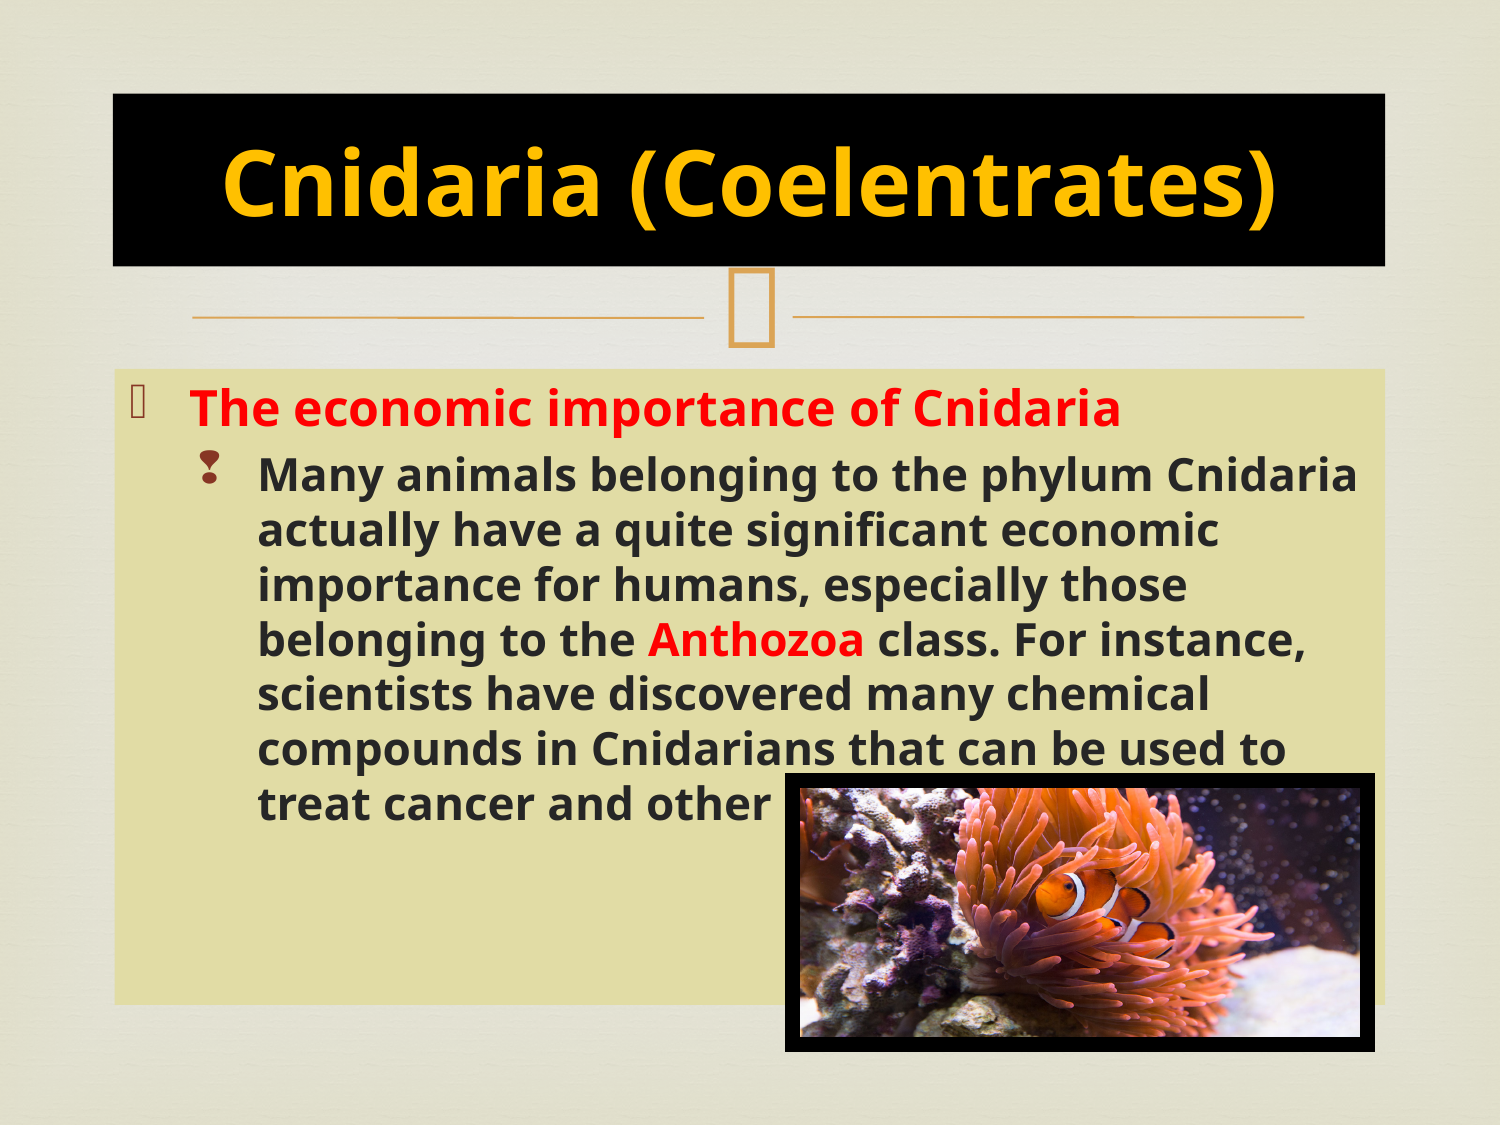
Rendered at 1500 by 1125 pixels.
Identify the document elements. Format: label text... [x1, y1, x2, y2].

picture [799, 786, 1361, 1038]
list The economic importance of Cnidaria Many animals belonging to the phylum Cnidaria actually have a quite significant economic importance for humans, especially those belonging to the Anthozoa class. For instance, scientists have discovered many chemical compounds in Cnidarians that can be used to treat cancer and other illnesses. [114, 368, 1386, 1005]
title Cnidaria (Coelentrates) [112, 93, 1386, 267]
